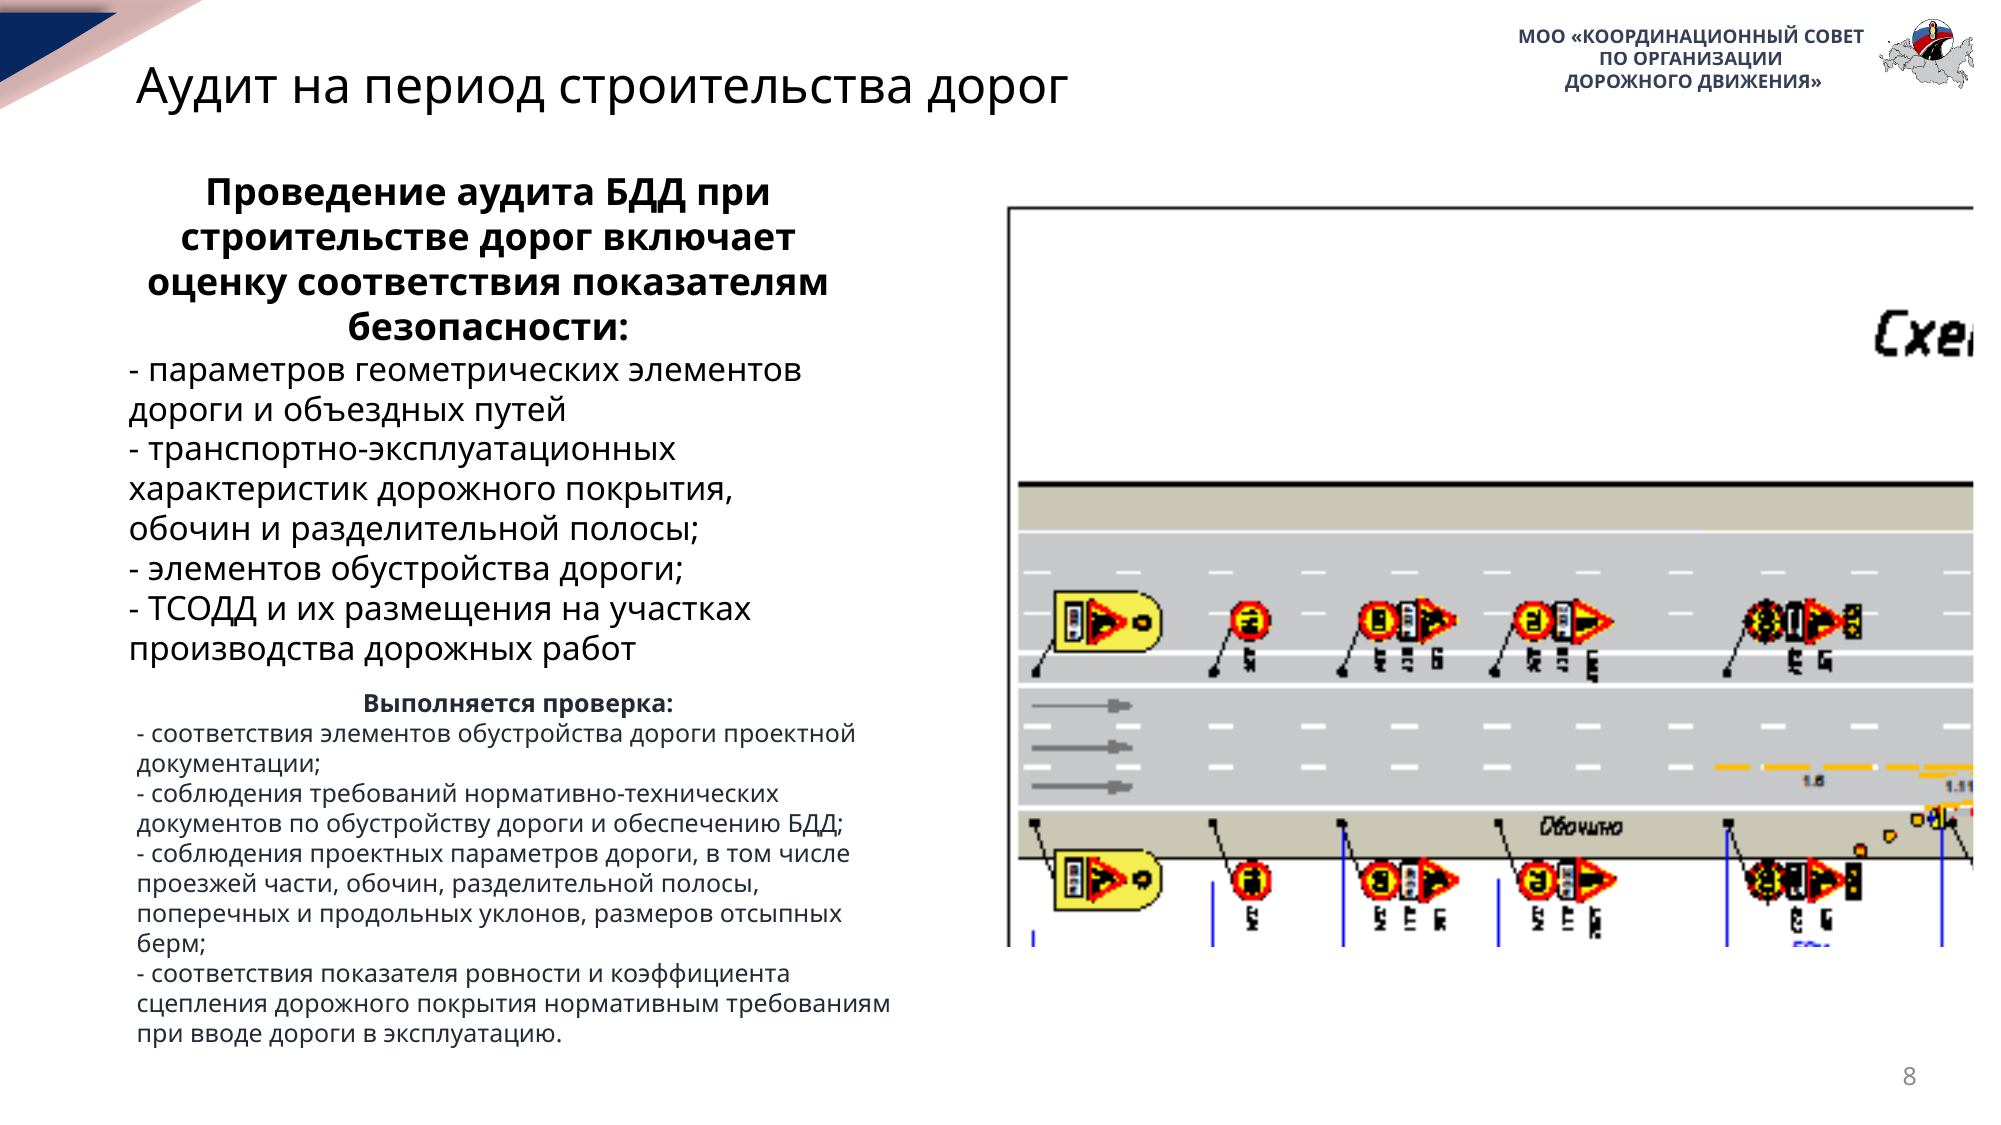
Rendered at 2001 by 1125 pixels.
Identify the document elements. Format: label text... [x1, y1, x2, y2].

text_box Аудит на период строительства дорог [121, 30, 1382, 143]
text_box Выполняется проверка: - соответствия элементов обустройства дороги проектной документации; - соблюдения требований нормативно-технических документов по обустройству дороги и обеспечению БДД; - соблюдения проектных параметров дороги, в том числе проезжей части, обочин, разделительной полосы, поперечных и продольных уклонов, размеров отсыпных берм; - соответствия показателя ровности и коэффициента сцепления дорожного покрытия нормативным требованиям при вводе дороги в эксплуатацию. [121, 680, 915, 1055]
text_box Проведение аудита БДД при строительстве дорог включает оценку соответствия показателям безопасности: - параметров геометрических элементов дороги и объездных путей - транспортно-эксплуатационных характеристик дорожного покрытия, обочин и разделительной полосы; - элементов обустройства дороги; - ТСОДД и их размещения на участках производства дорожных работ [113, 160, 863, 675]
text_box [0, 0, 204, 111]
text_box [0, 11, 121, 84]
picture [914, 178, 1974, 947]
slide_number 8 [1481, 1047, 1932, 1108]
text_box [1476, 12, 1977, 105]
